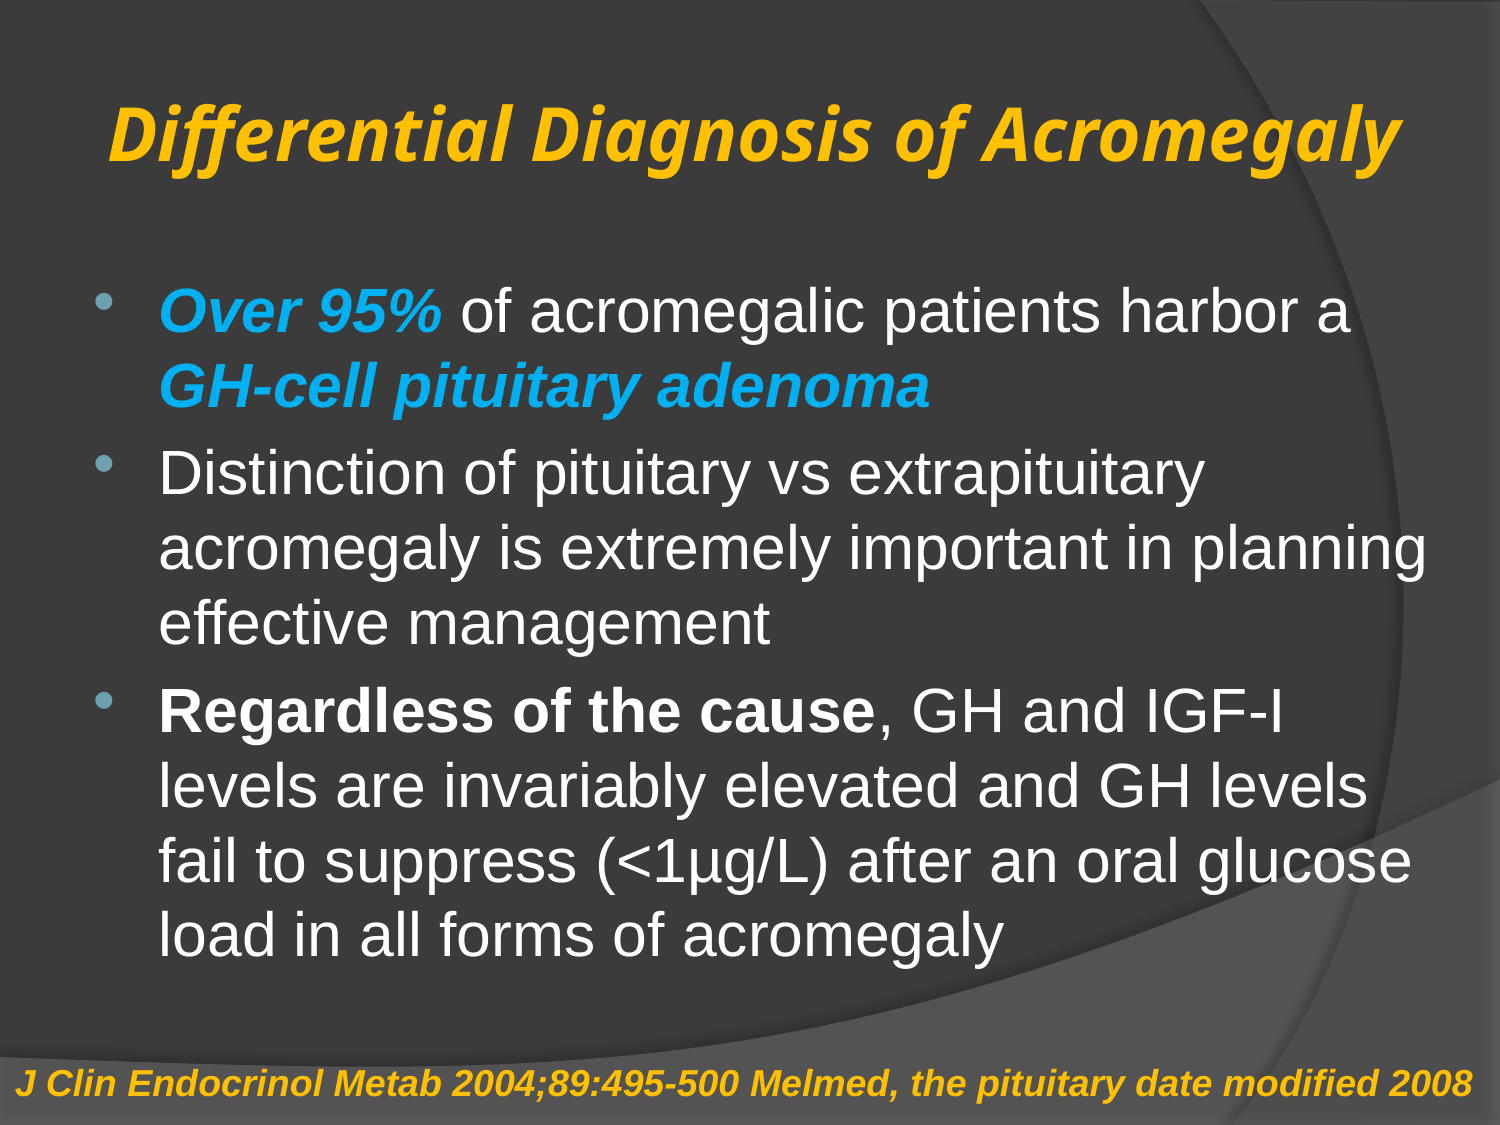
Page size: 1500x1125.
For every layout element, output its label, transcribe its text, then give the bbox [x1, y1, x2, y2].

text_box J Clin Endocrinol Metab 2004;89:495-500 Melmed, the pituitary date modified 2008 [0, 1051, 1500, 1112]
title Differential Diagnosis of Acromegaly [99, 50, 1438, 213]
list Over 95% of acromegalic patients harbor a GH-cell pituitary adenoma Distinction of pituitary vs extrapituitary acromegaly is extremely important in planning effective management Regardless of the cause, GH and IGF-I levels are invariably elevated and GH levels fail to suppress (<1µg/L) after an oral glucose load in all forms of acromegaly [75, 262, 1450, 1005]
